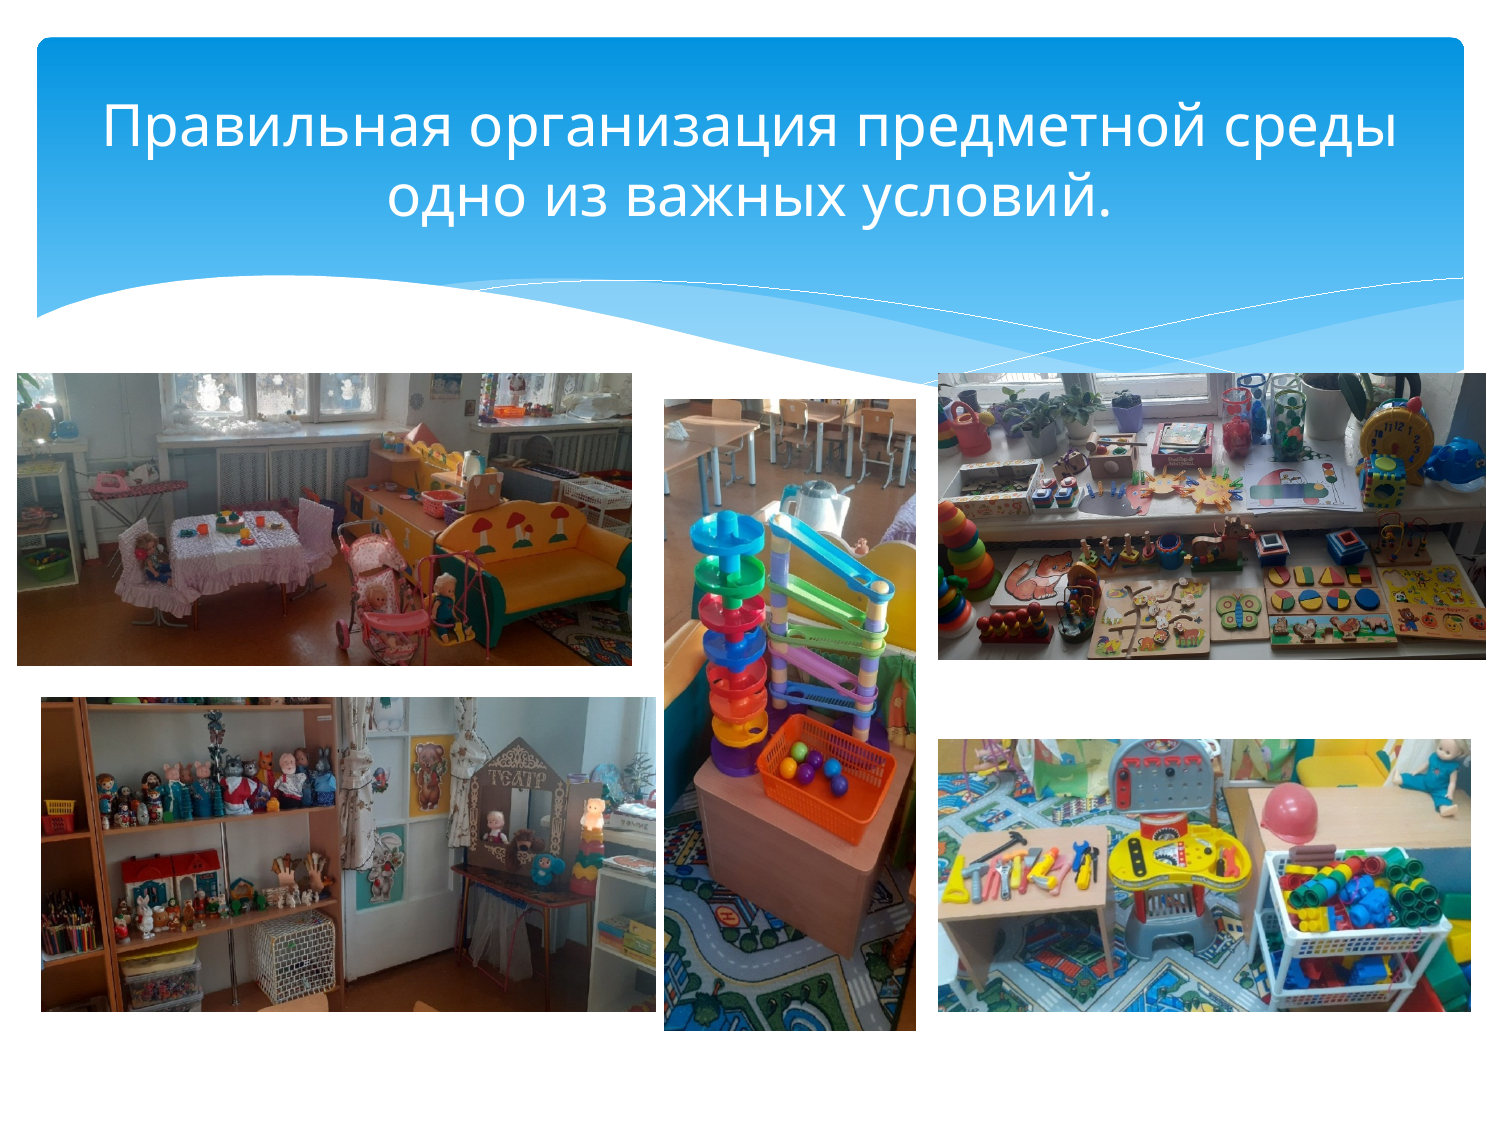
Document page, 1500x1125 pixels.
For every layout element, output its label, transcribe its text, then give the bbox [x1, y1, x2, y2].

picture [938, 739, 1471, 1012]
title Правильная организация предметной среды одно из важных условий. [75, 55, 1425, 261]
picture [17, 373, 633, 666]
picture [938, 373, 1487, 660]
picture [41, 696, 656, 1012]
picture [664, 398, 917, 1031]
